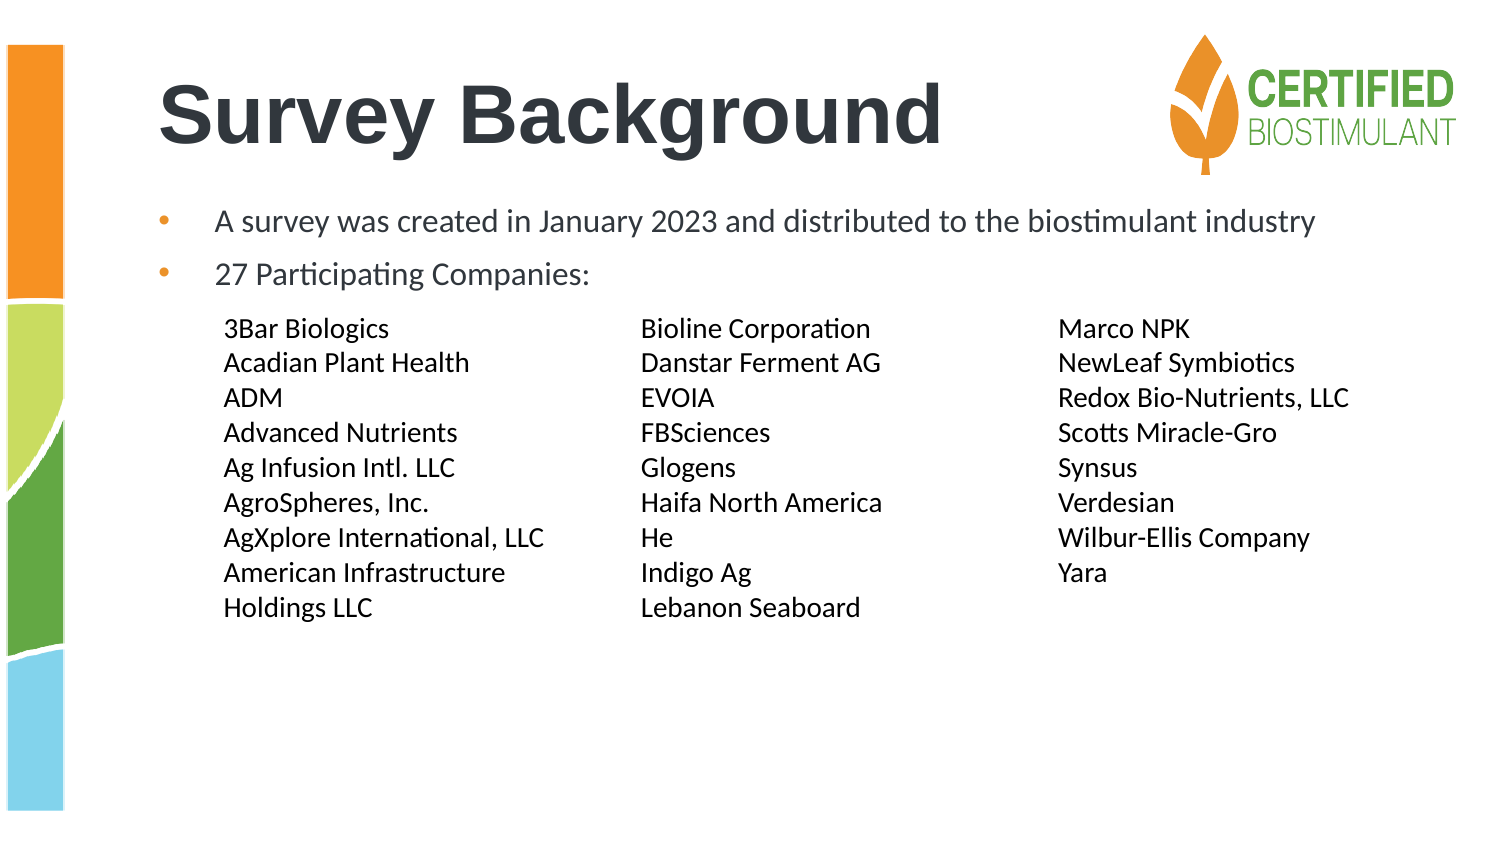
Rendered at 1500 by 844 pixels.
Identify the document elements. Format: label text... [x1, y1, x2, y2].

title Survey Background [143, 45, 1165, 175]
list A survey was created in January 2023 and distributed to the biostimulant industry 27 Participating Companies: [143, 192, 1425, 447]
text_box 3Bar Biologics Acadian Plant Health ADM Advanced Nutrients Ag Infusion Intl. LLC AgroSpheres, Inc. AgXplore International, LLC American Infrastructure Holdings LLC Bioline Corporation Danstar Ferment AG EVOIA FBSciences Glogens Haifa North America He Indigo Ag Lebanon Seaboard Marco NPK NewLeaf Symbiotics Redox Bio-Nutrients, LLC Scotts Miracle-Gro Synsus Verdesian Wilbur-Ellis Company Yara [133, 301, 1416, 509]
picture [1170, 34, 1456, 175]
